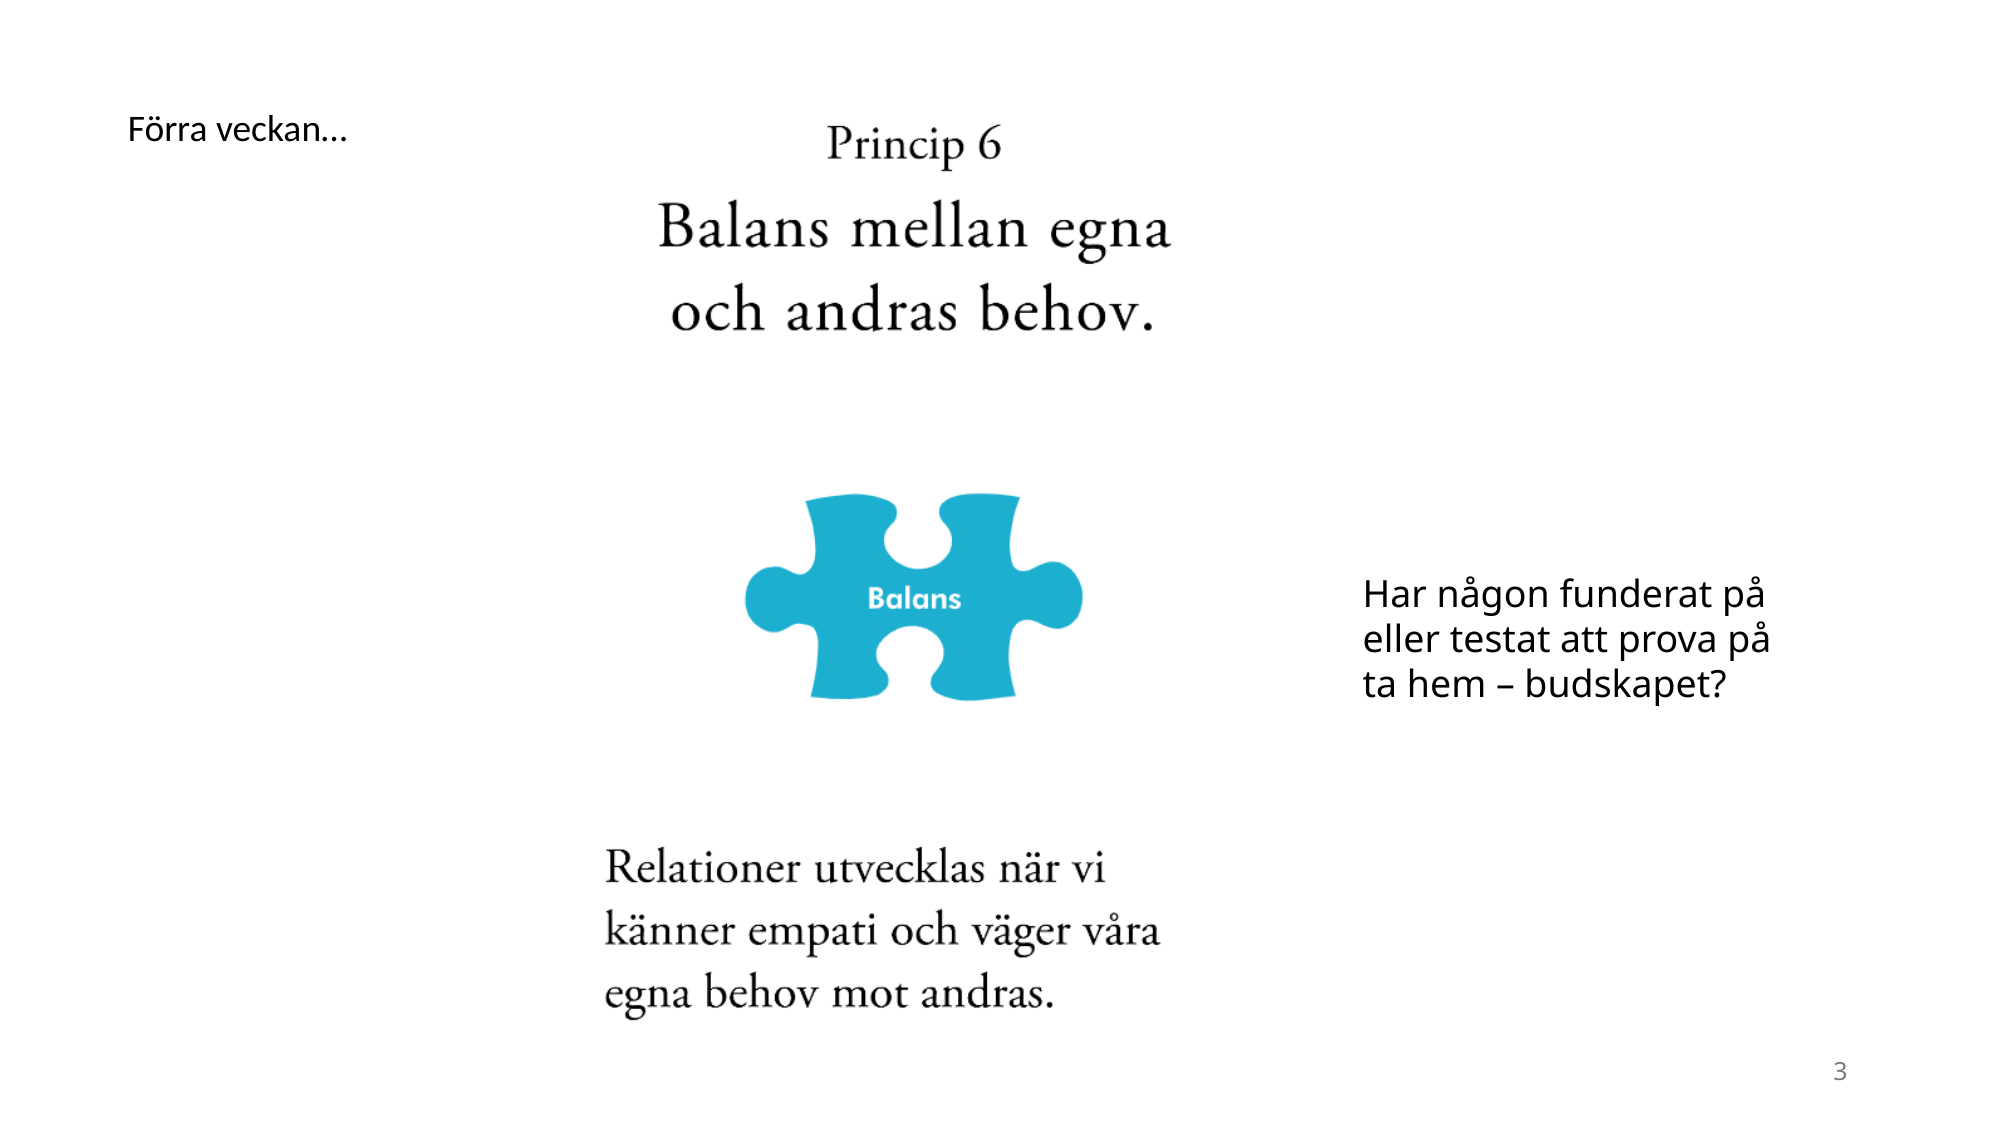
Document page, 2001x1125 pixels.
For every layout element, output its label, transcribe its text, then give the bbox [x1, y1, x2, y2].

slide_number 3 [1412, 1042, 1863, 1103]
picture [515, 21, 1320, 1104]
text_box Förra veckan… [113, 96, 515, 156]
text_box Har någon funderat på eller testat att prova på ta hem – budskapet? [1347, 562, 1824, 713]
